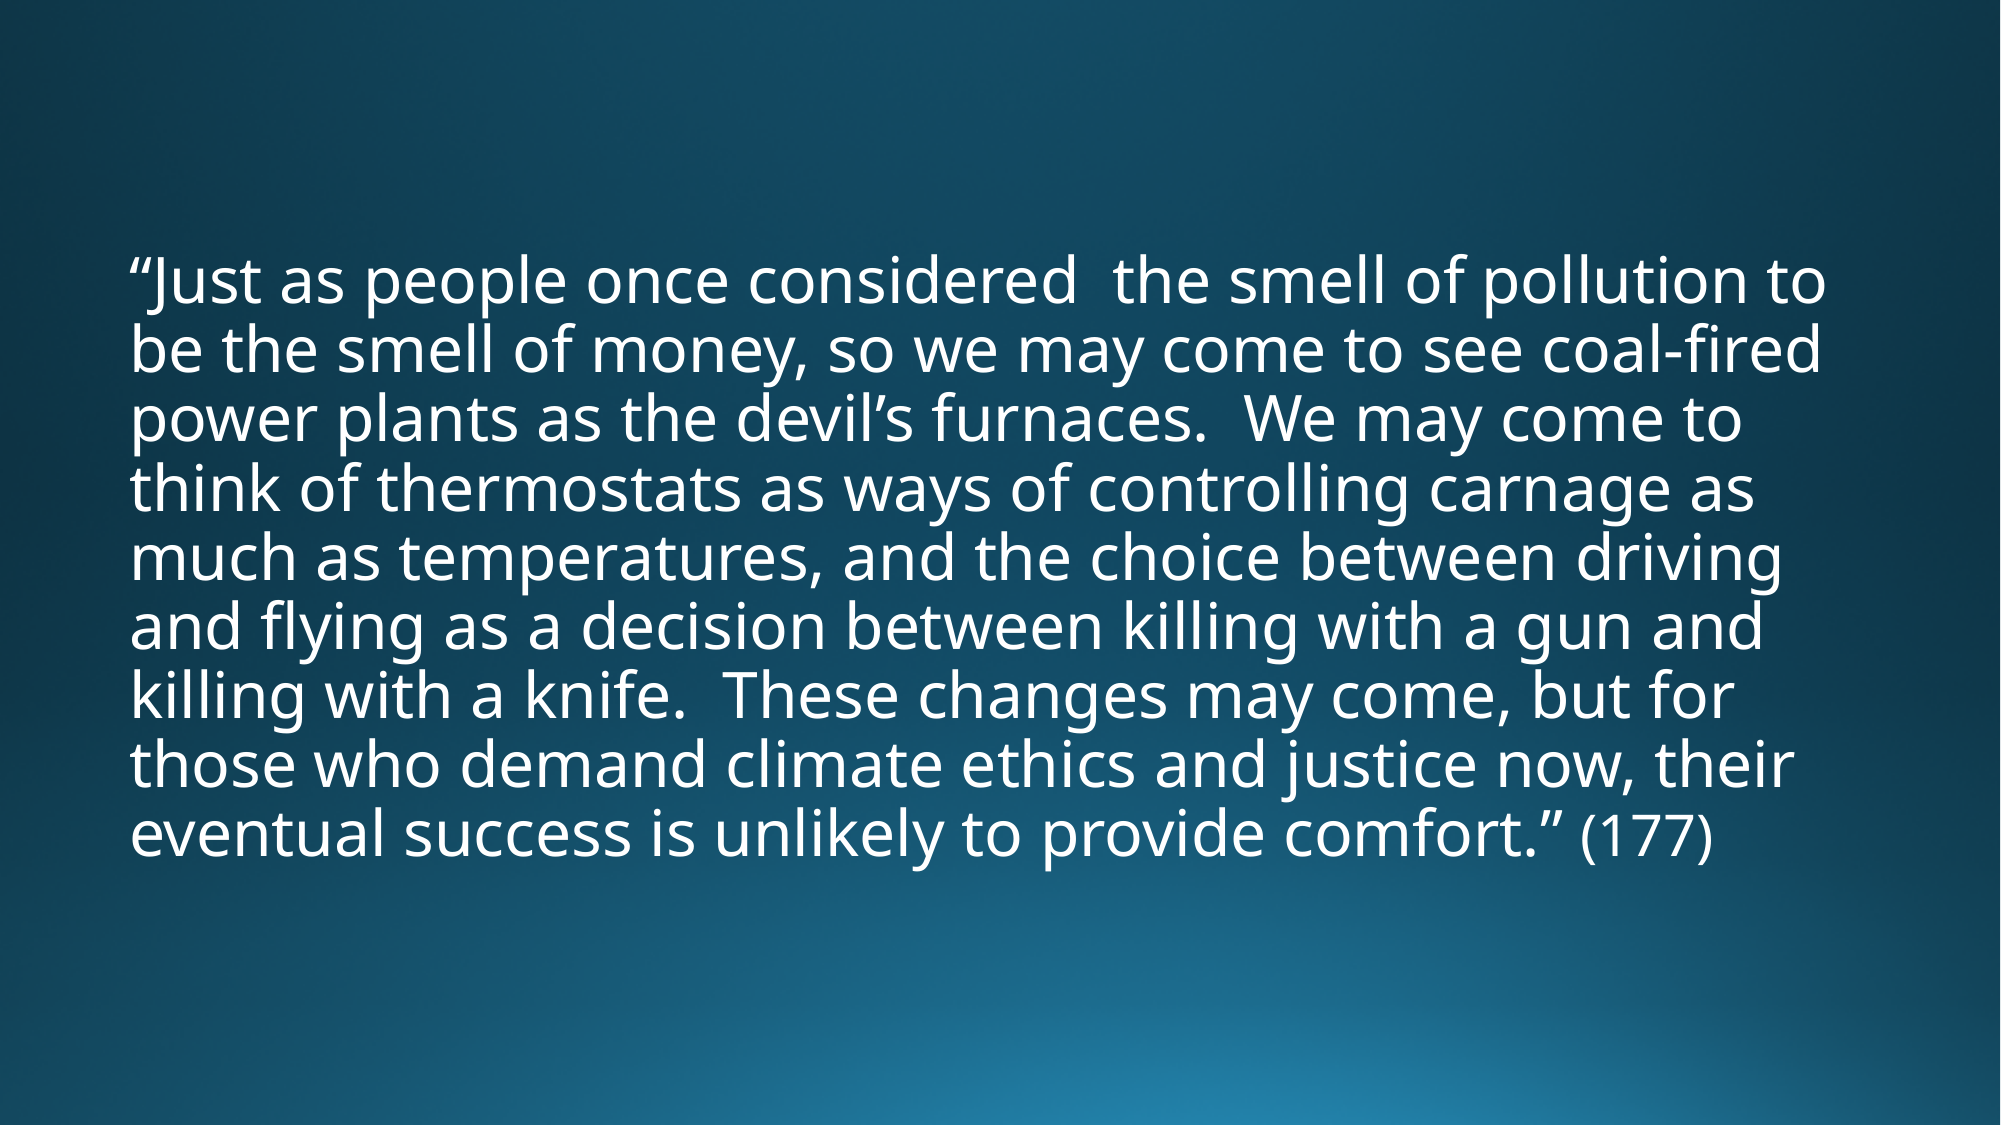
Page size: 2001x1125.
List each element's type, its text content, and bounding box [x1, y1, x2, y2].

title “Just as people once considered the smell of pollution to be the smell of money, so we may come to see coal-fired power plants as the devil’s furnaces. We may come to think of thermostats as ways of controlling carnage as much as temperatures, and the choice between driving and flying as a decision between killing with a gun and killing with a knife. These changes may come, but for those who demand climate ethics and justice now, their eventual success is unlikely to provide comfort.” (177) [114, 205, 1869, 1060]
picture [0, 0, 2001, 1125]
